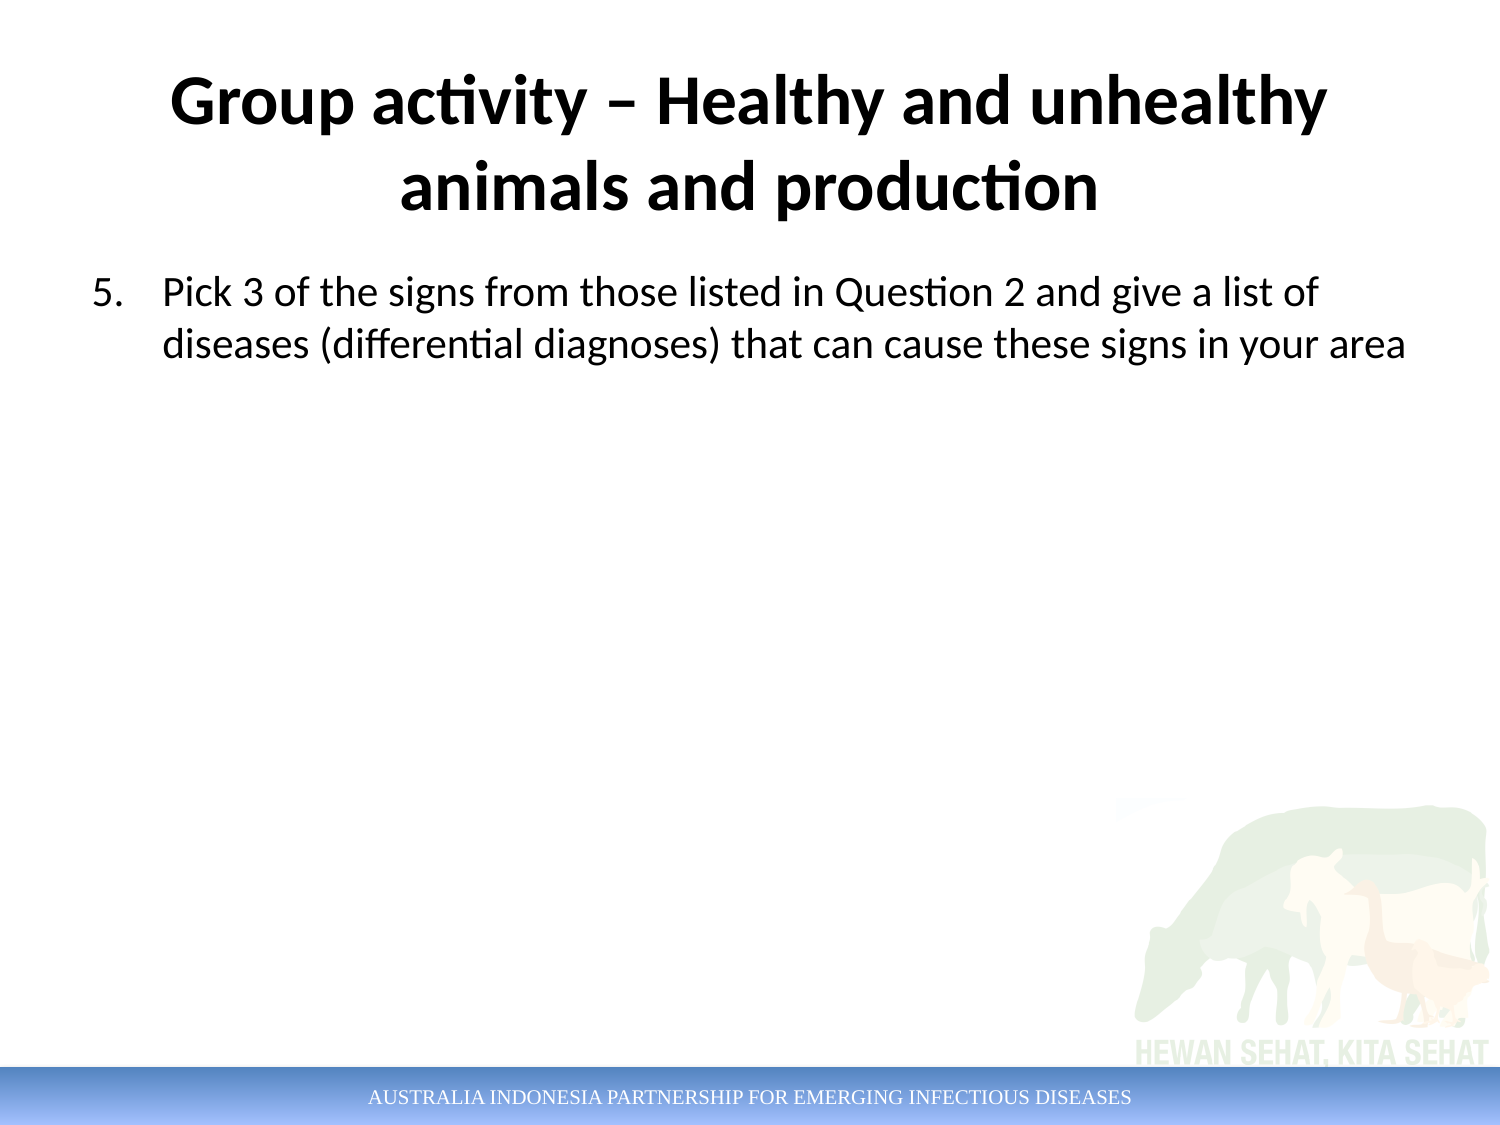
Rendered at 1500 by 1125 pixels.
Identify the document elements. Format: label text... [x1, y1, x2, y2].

title Group activity – Healthy and unhealthy animals and production [75, 45, 1425, 233]
text_box Pick 3 of the signs from those listed in Question 2 and give a list of diseases (differential diagnoses) that can cause these signs in your area [76, 255, 1427, 421]
